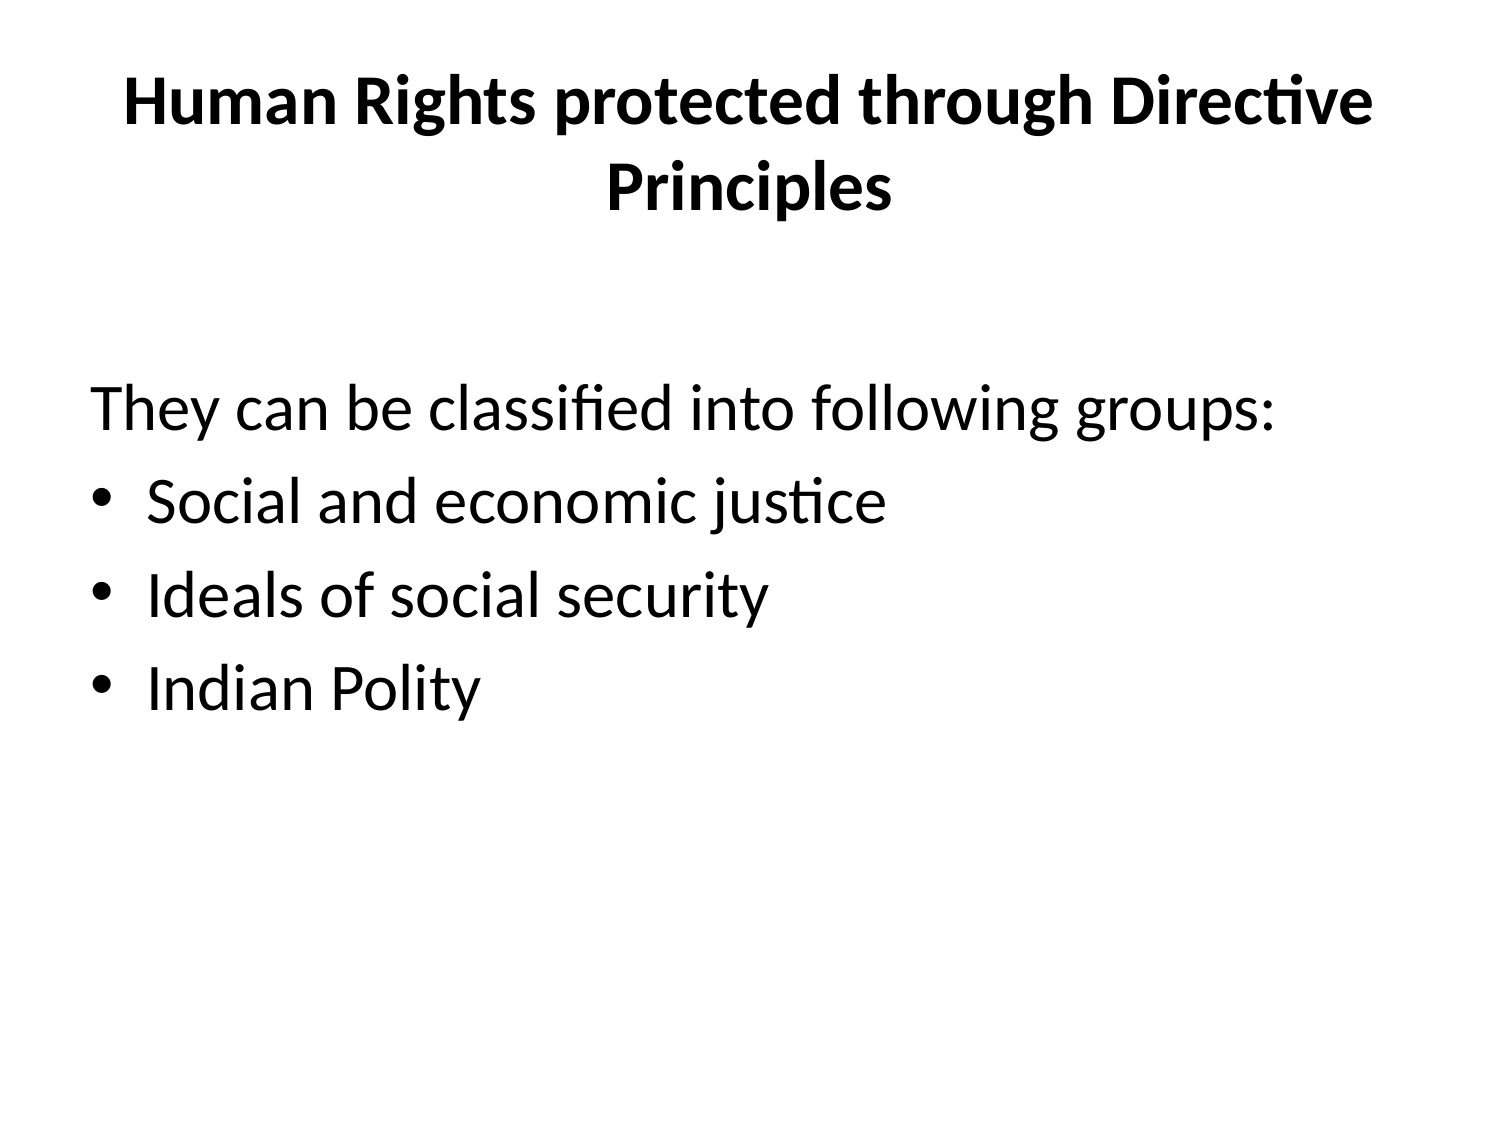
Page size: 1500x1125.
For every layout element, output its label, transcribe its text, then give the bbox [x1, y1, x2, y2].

title Human Rights protected through Directive Principles [75, 45, 1425, 233]
list They can be classified into following groups: Social and economic justice Ideals of social security Indian Polity [75, 262, 1425, 1005]
